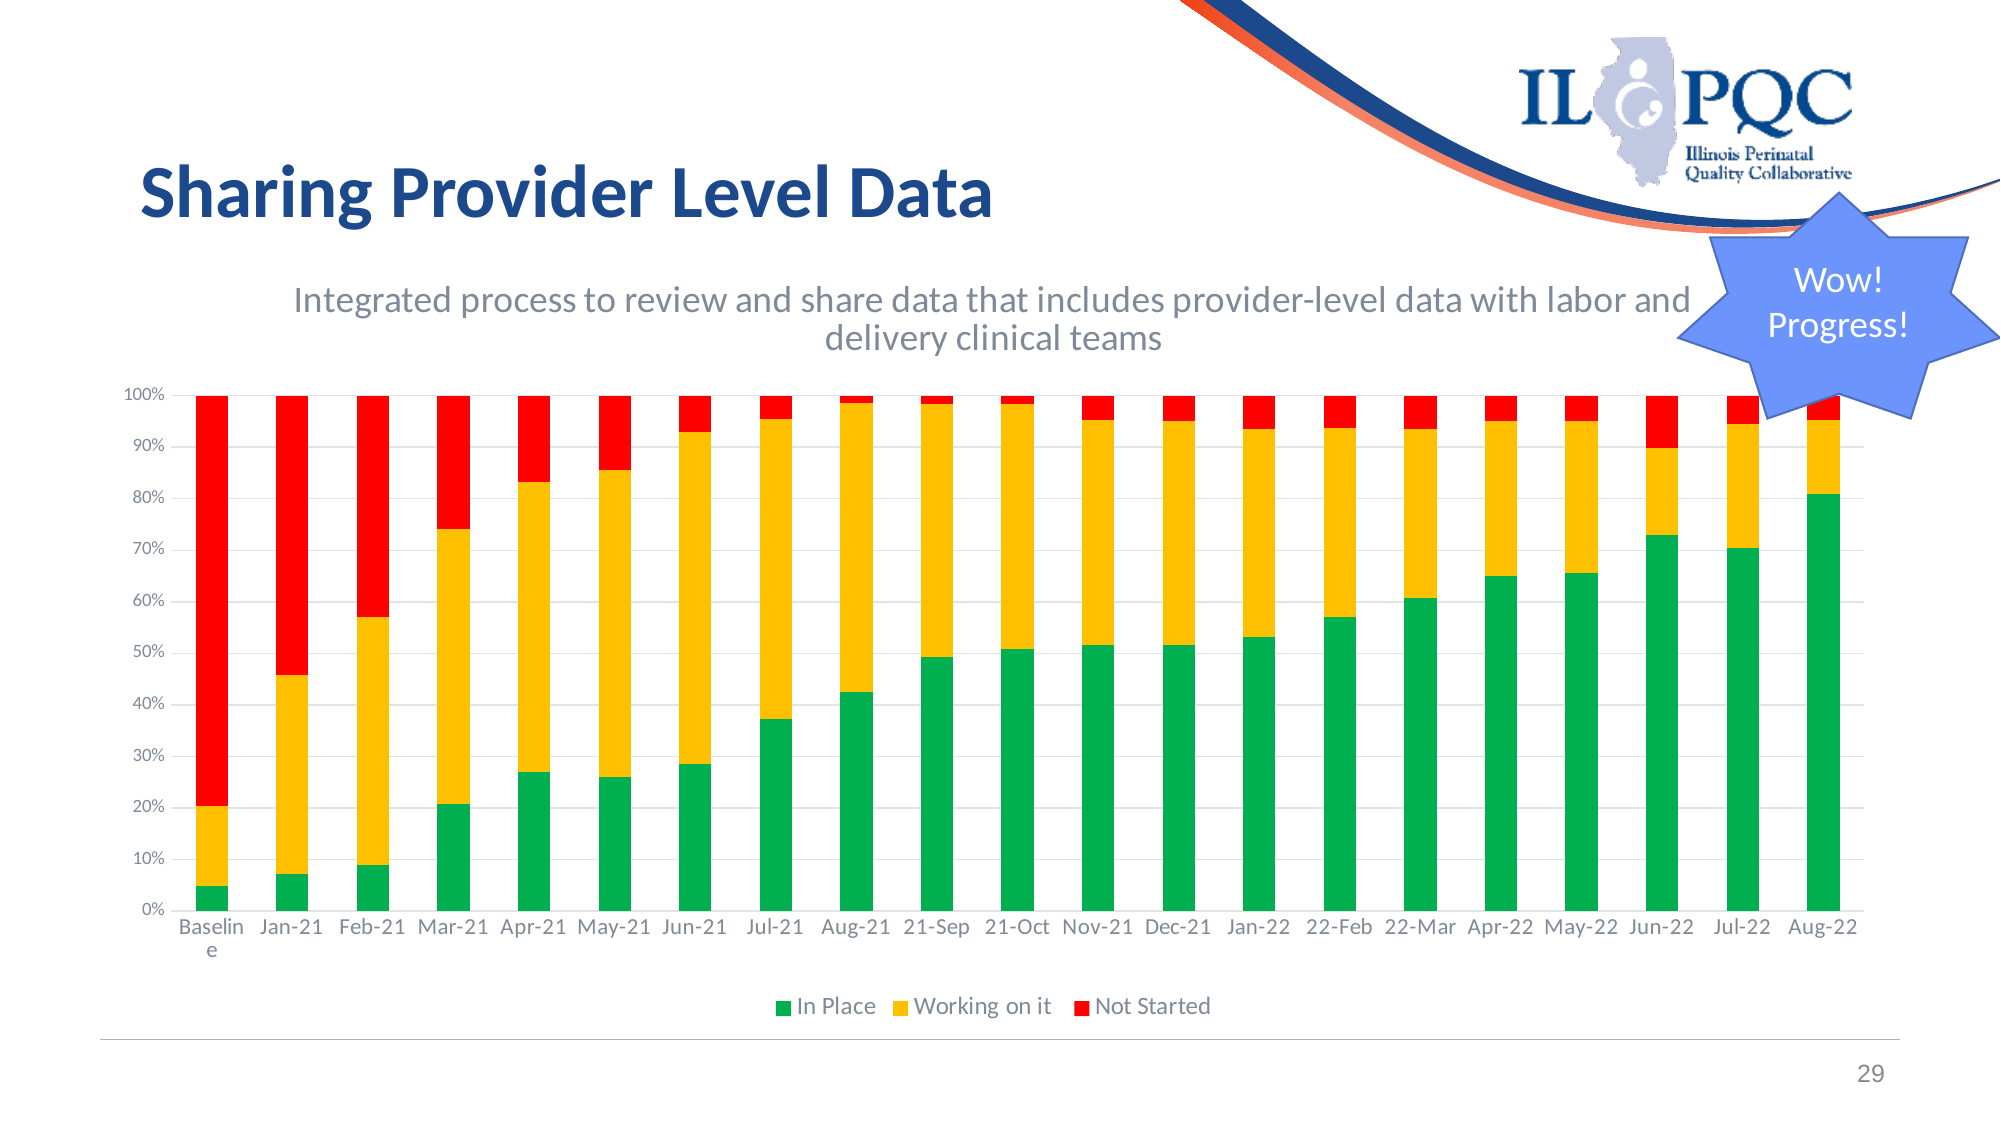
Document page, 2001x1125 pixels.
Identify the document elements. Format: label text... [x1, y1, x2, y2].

text_box Wow! Progress! [1708, 191, 2000, 420]
text_box Sharing Provider Level Data [124, 84, 1925, 249]
slide_number 29 [1449, 1042, 1900, 1103]
chart [87, 249, 1900, 1028]
picture [1519, 37, 1852, 84]
